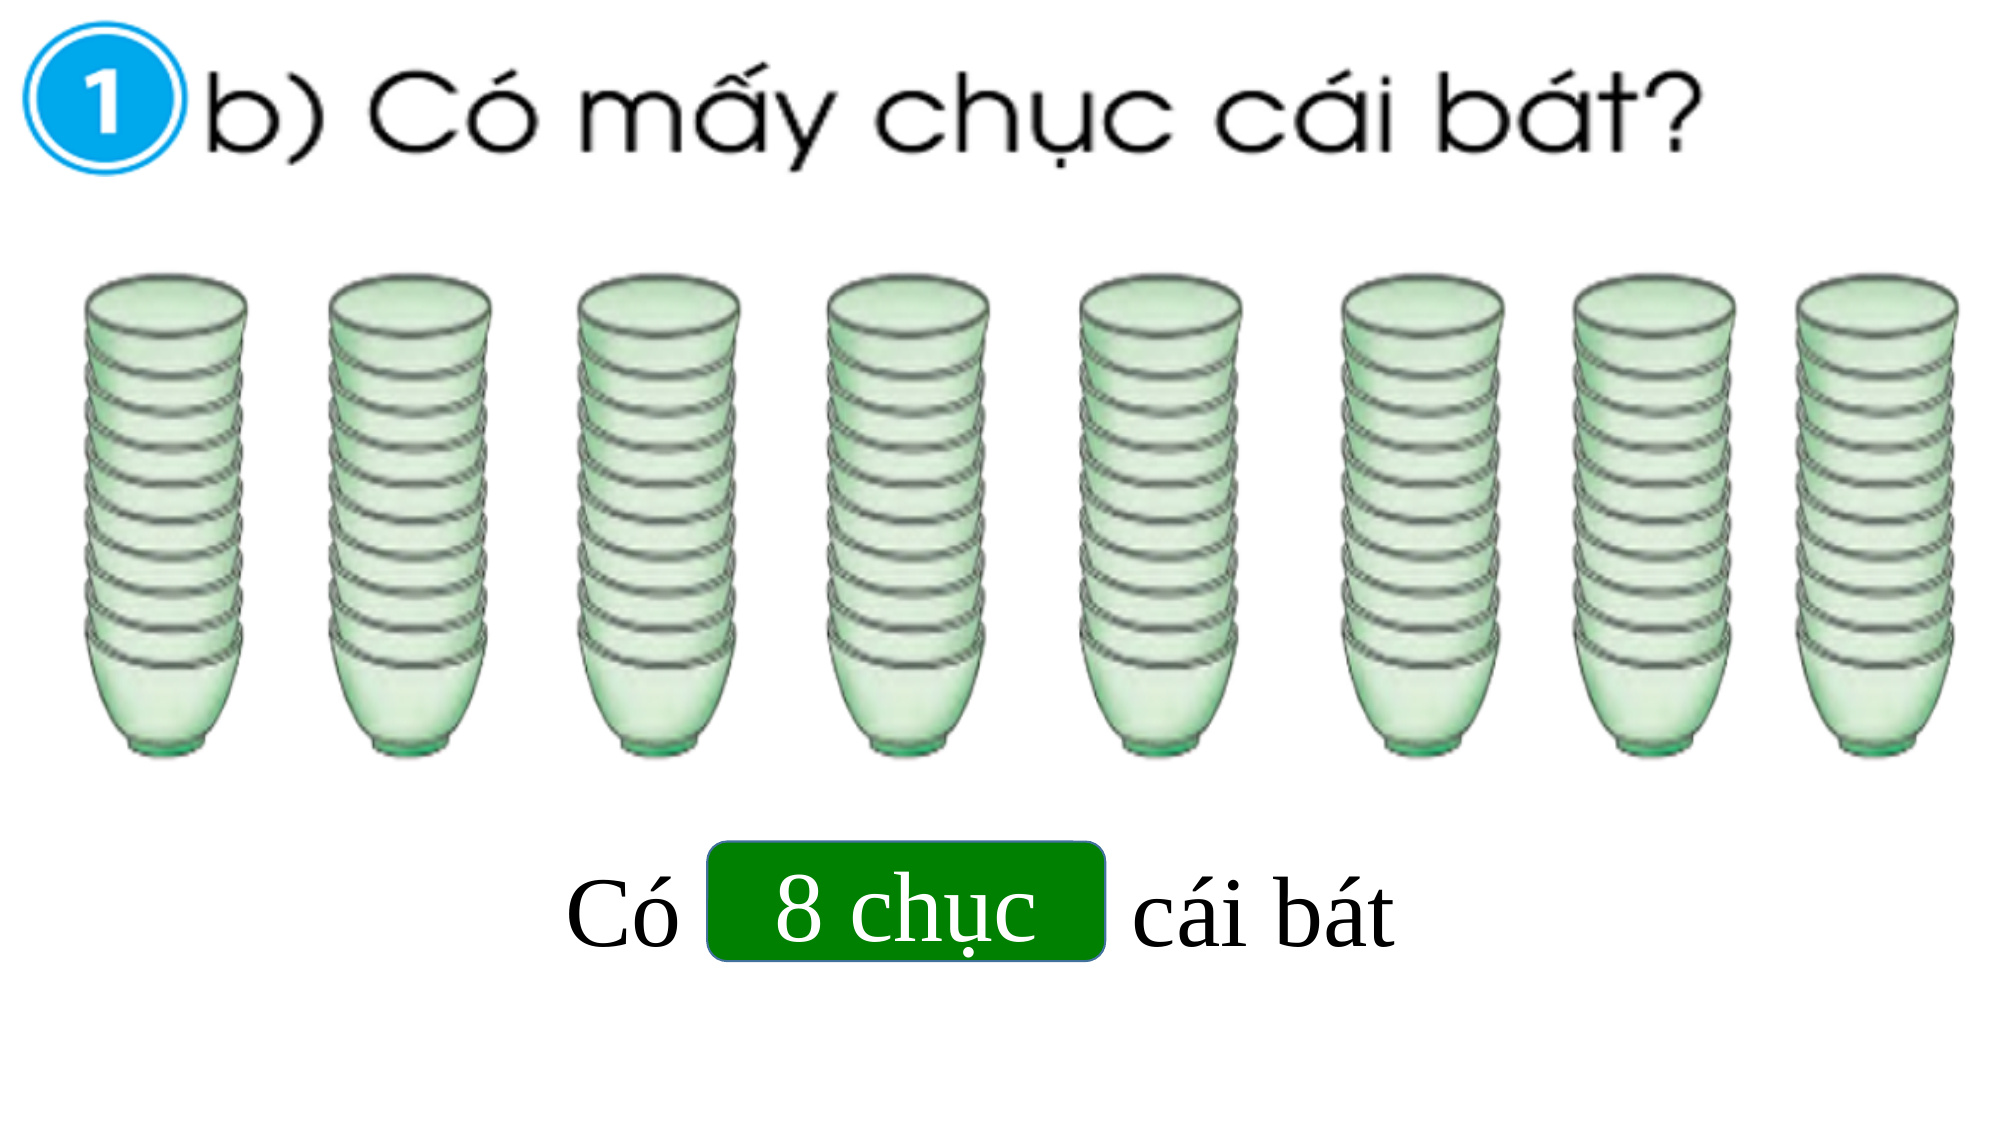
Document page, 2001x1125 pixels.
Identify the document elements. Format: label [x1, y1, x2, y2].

picture [49, 259, 1981, 772]
text_box [550, 839, 1692, 976]
picture [15, 17, 1727, 177]
